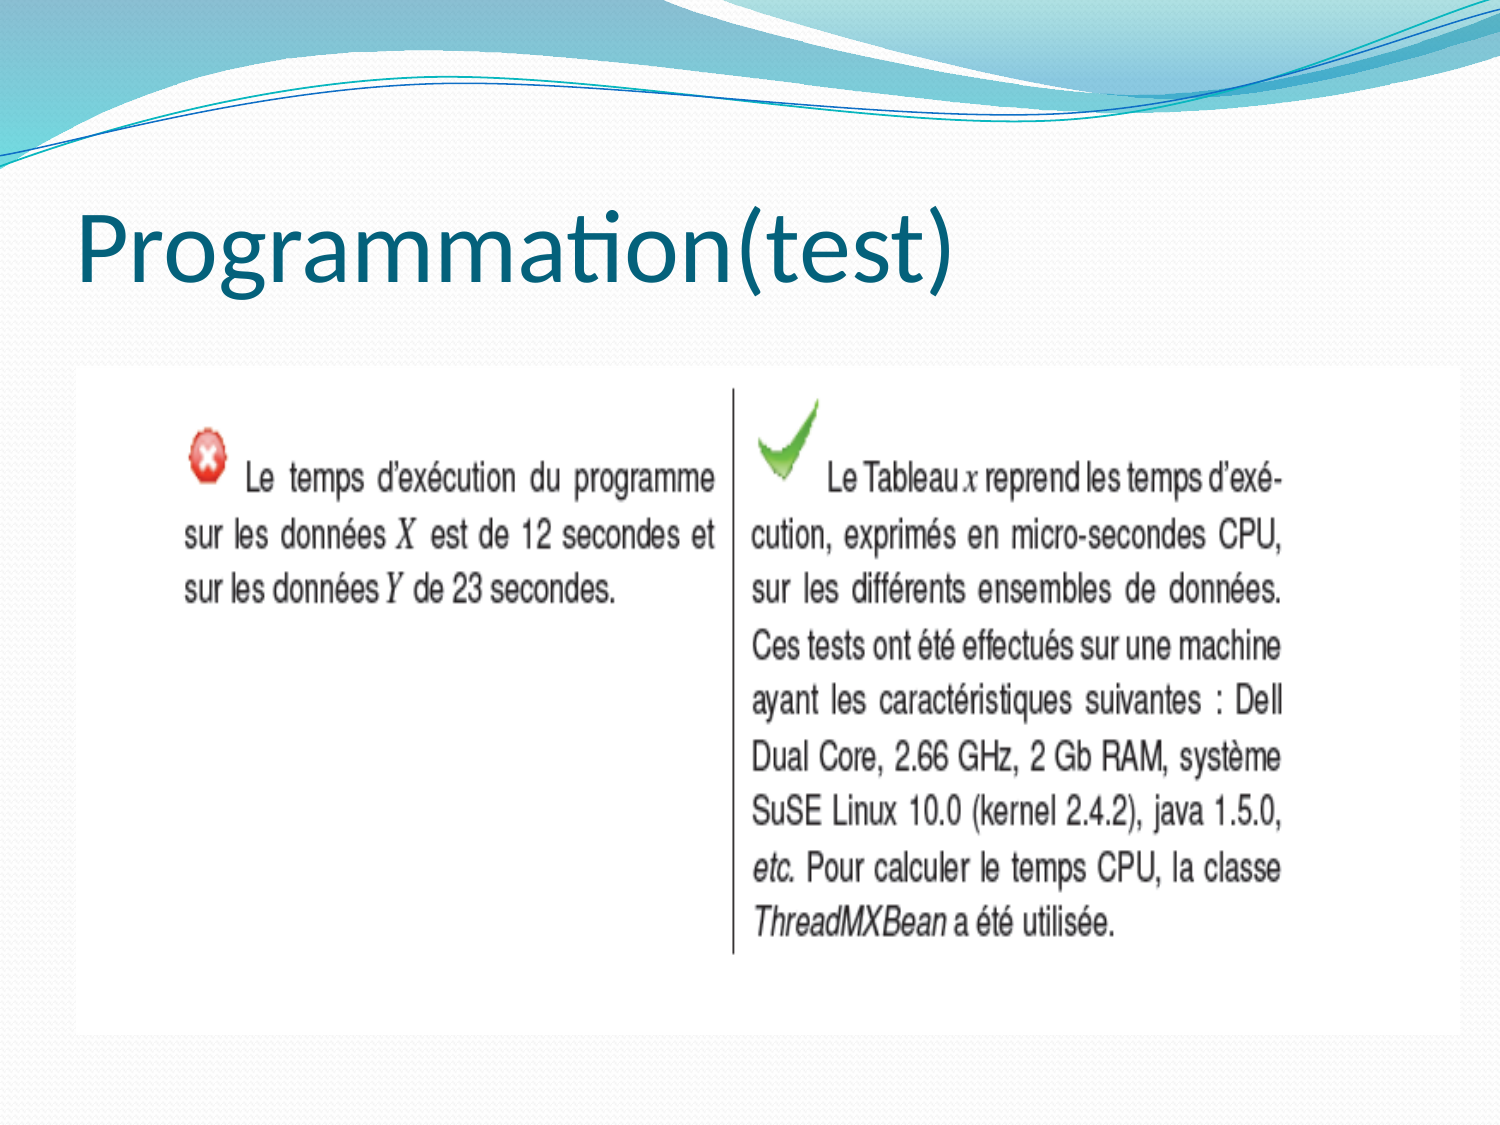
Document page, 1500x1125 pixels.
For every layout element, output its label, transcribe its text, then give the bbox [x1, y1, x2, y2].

title Programmation(test) [75, 115, 1425, 303]
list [76, 366, 1460, 1036]
